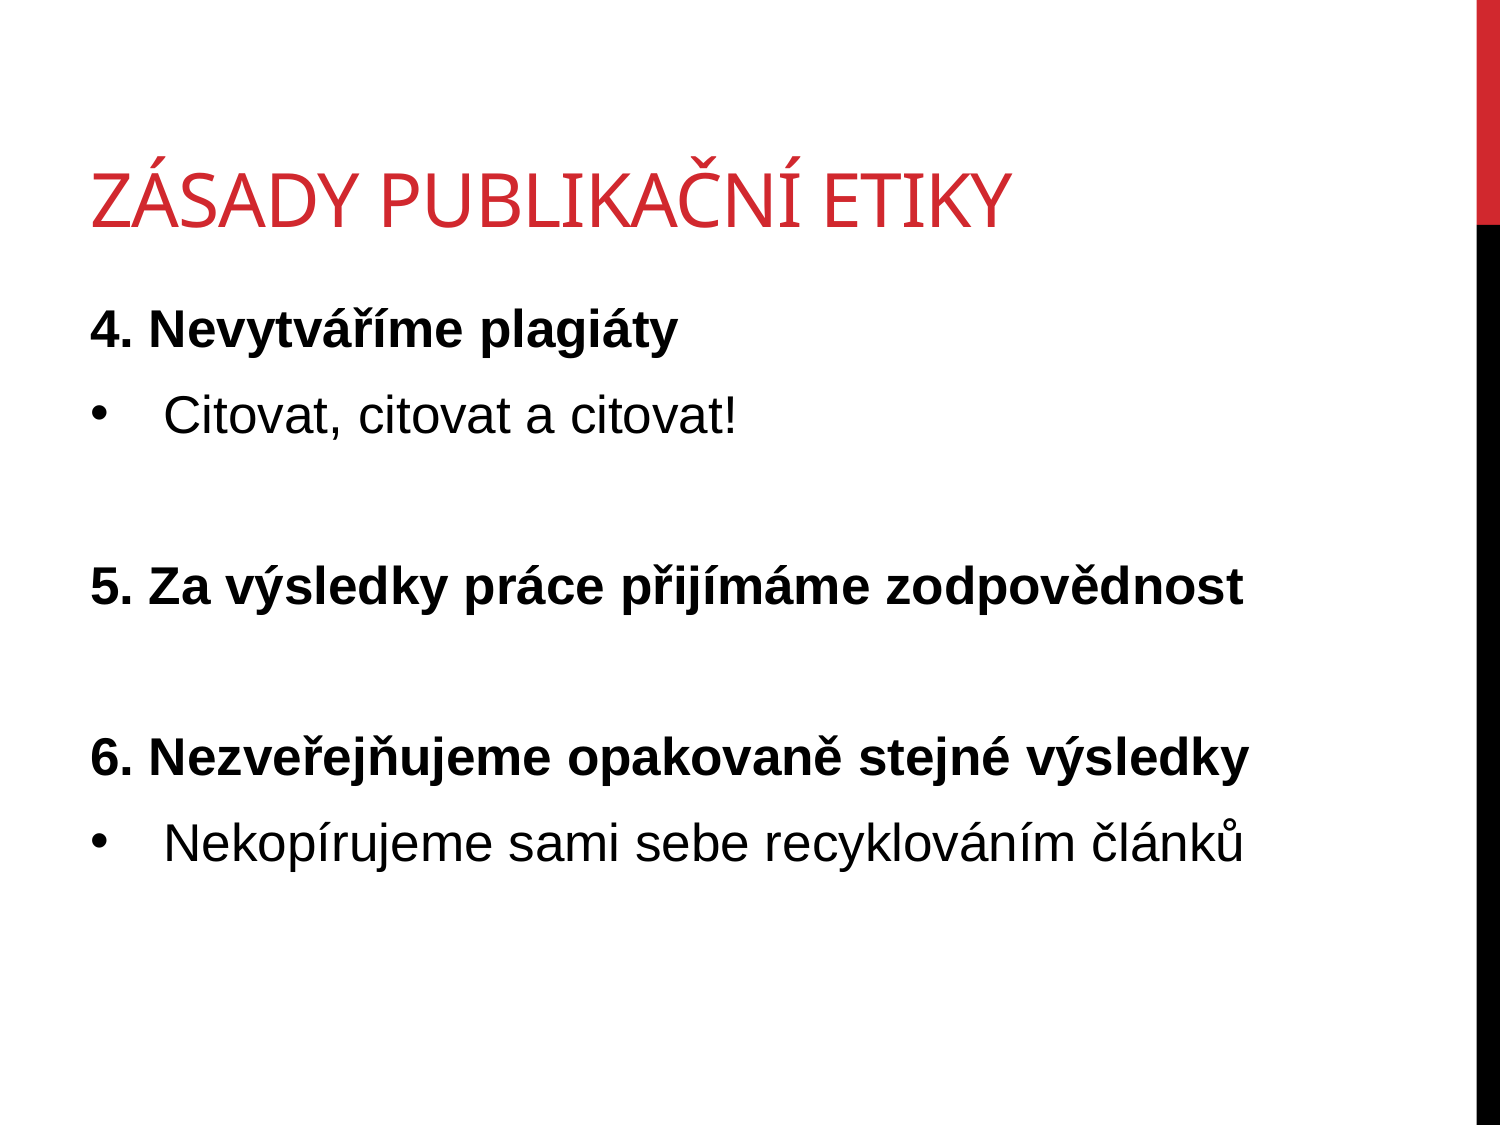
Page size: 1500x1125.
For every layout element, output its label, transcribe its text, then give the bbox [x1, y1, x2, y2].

list 4. Nevytváříme plagiáty Citovat, citovat a citovat! 5. Za výsledky práce přijímáme zodpovědnost 6. Nezveřejňujeme opakovaně stejné výsledky Nekopírujeme sami sebe recyklováním článků [75, 287, 1325, 1005]
title Zásady publikační etiky [75, 24, 1329, 250]
